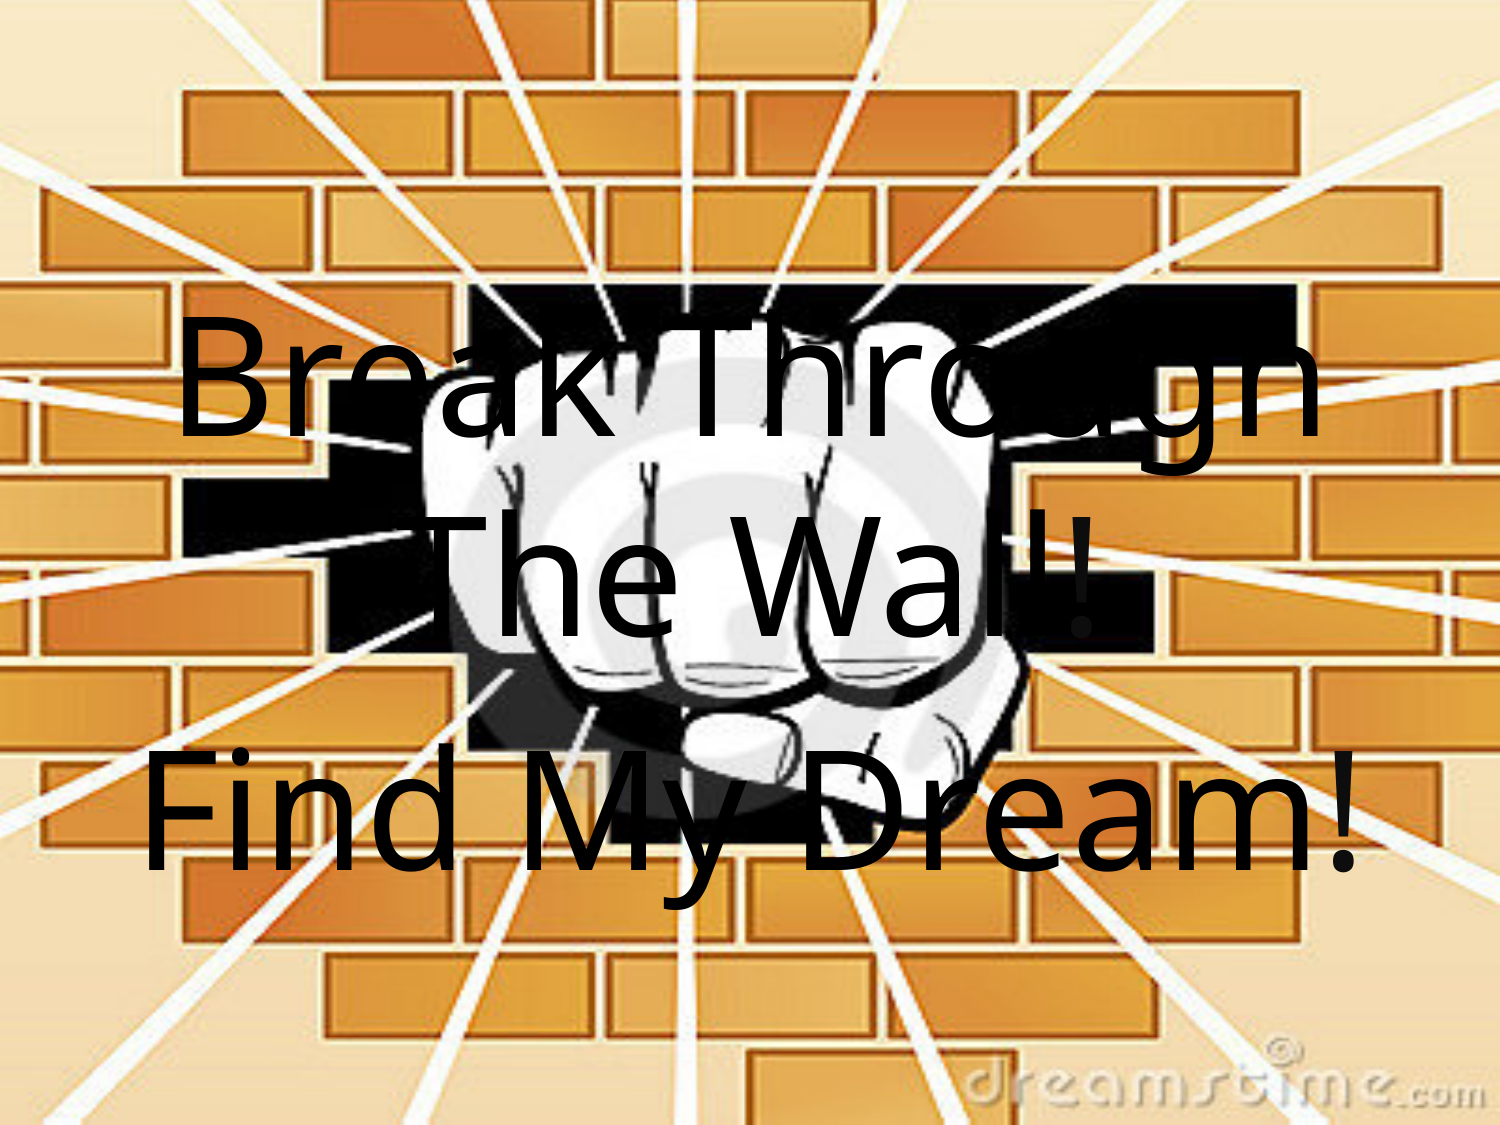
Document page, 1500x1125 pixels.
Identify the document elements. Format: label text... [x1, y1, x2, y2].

picture [0, 0, 1500, 1125]
list Break Through The Wall! Find My Dream! [75, 262, 1425, 1005]
